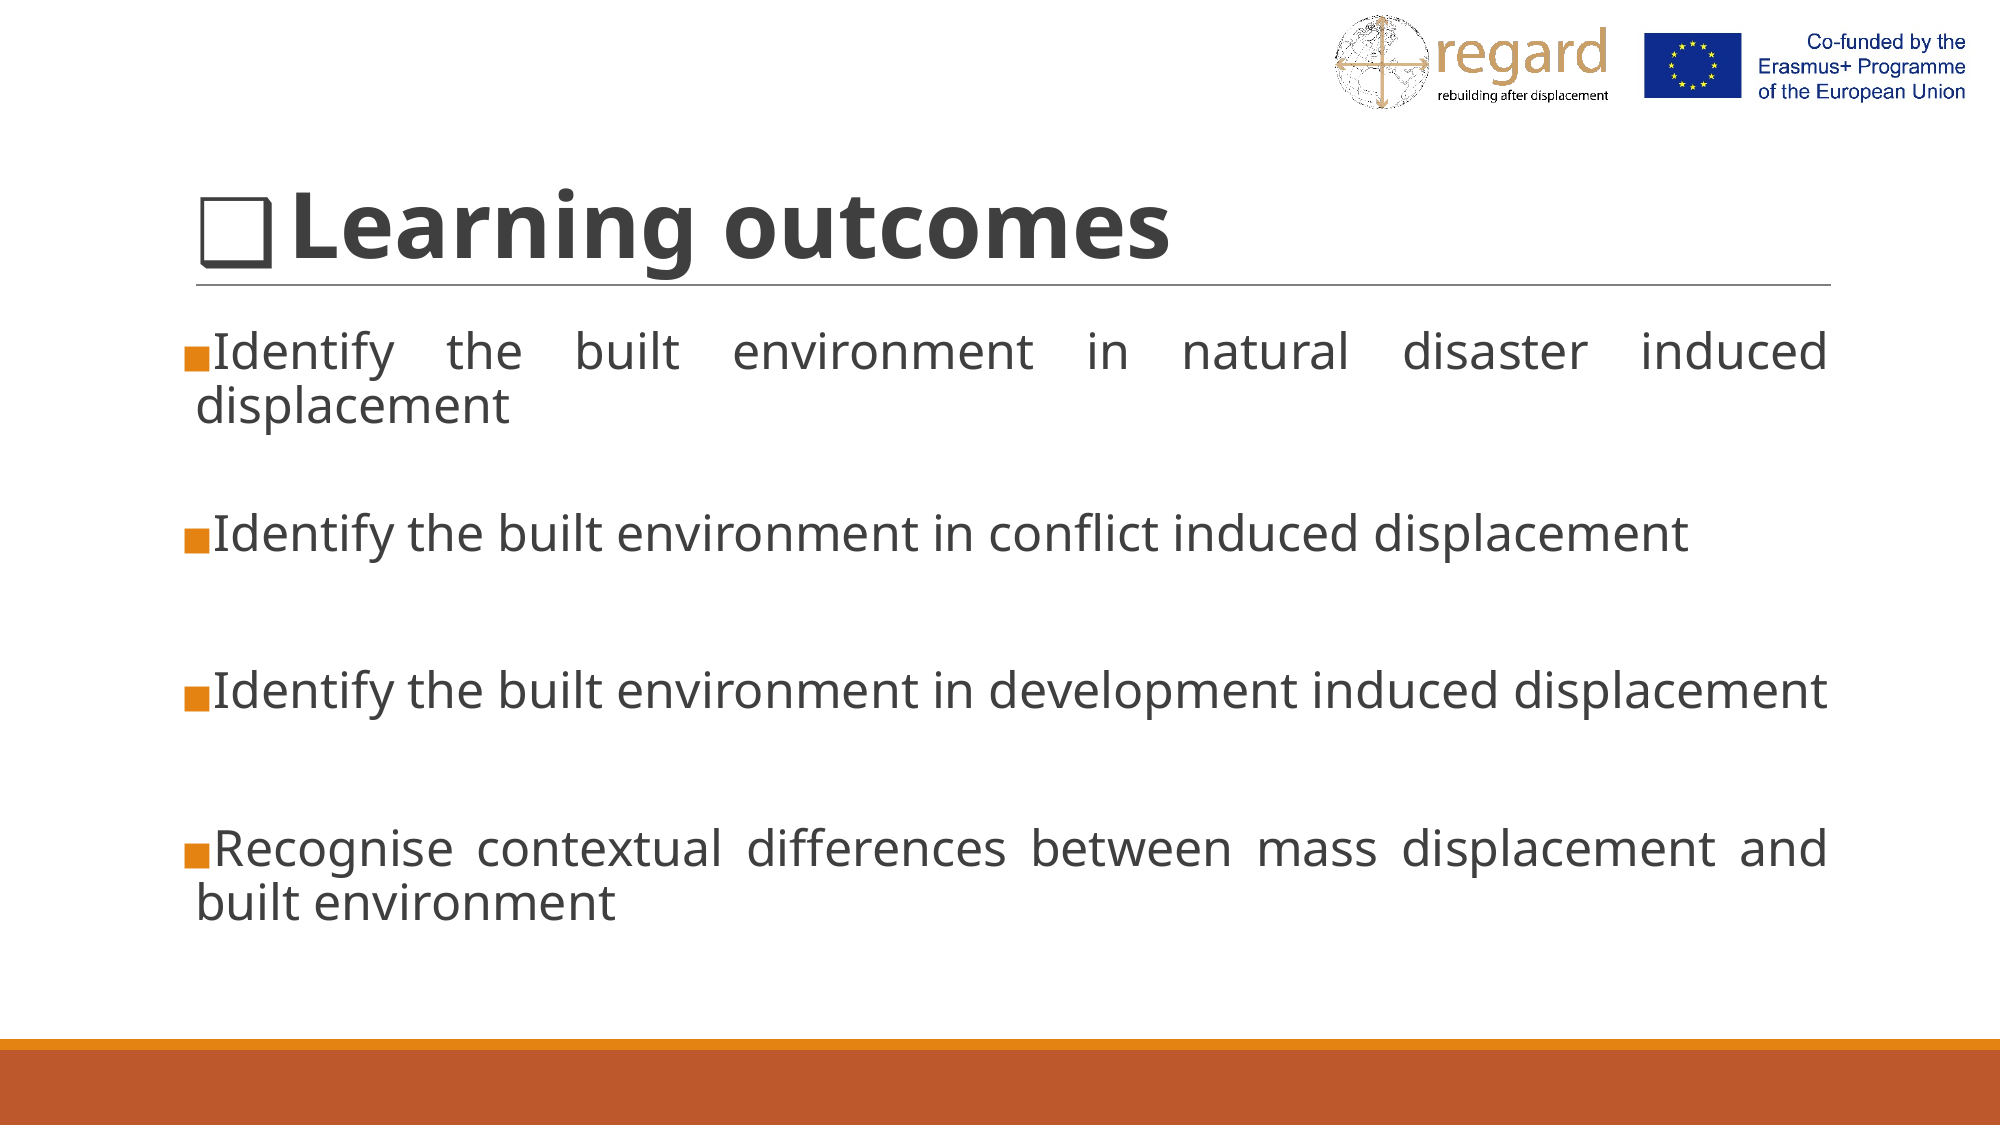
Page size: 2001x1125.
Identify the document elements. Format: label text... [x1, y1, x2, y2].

title Learning outcomes [180, 47, 1830, 285]
list Identify the built environment in natural disaster induced displacement Identify the built environment in conflict induced displacement Identify the built environment in development induced displacement Recognise contextual differences between mass displacement and built environment [180, 318, 1830, 979]
picture [1624, 14, 1982, 117]
picture [1335, 15, 1610, 47]
